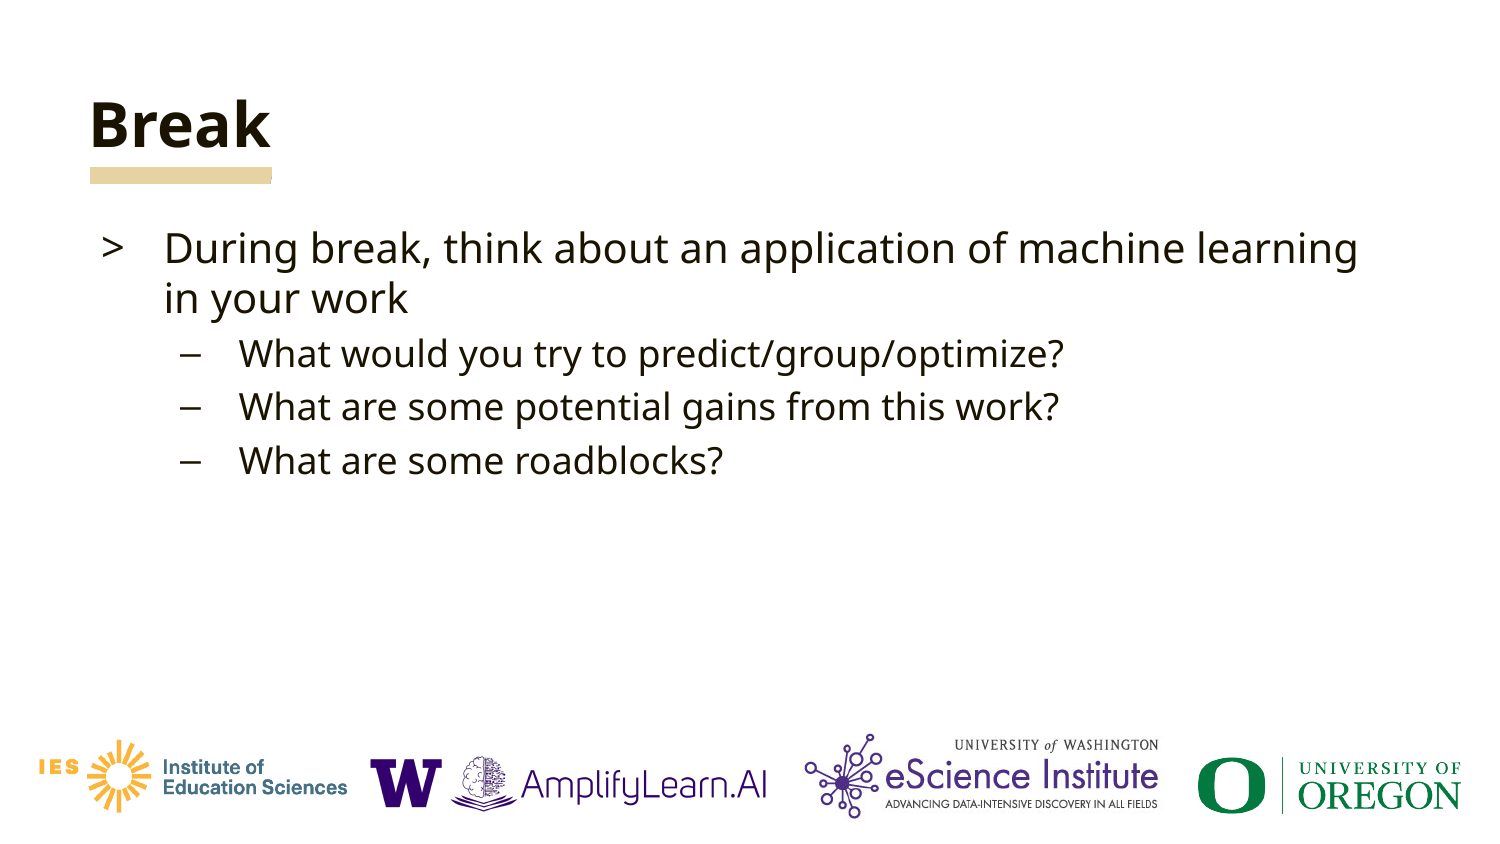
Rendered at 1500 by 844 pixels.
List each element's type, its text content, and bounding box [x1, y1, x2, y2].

picture [90, 168, 272, 184]
picture [794, 723, 1187, 827]
title Break [73, 4, 1419, 168]
picture [39, 739, 347, 813]
list During break, think about an application of machine learning in your work What would you try to predict/group/optimize? What are some potential gains from this work? What are some roadblocks? [73, 214, 1419, 603]
picture [1198, 757, 1461, 814]
picture [357, 732, 784, 821]
